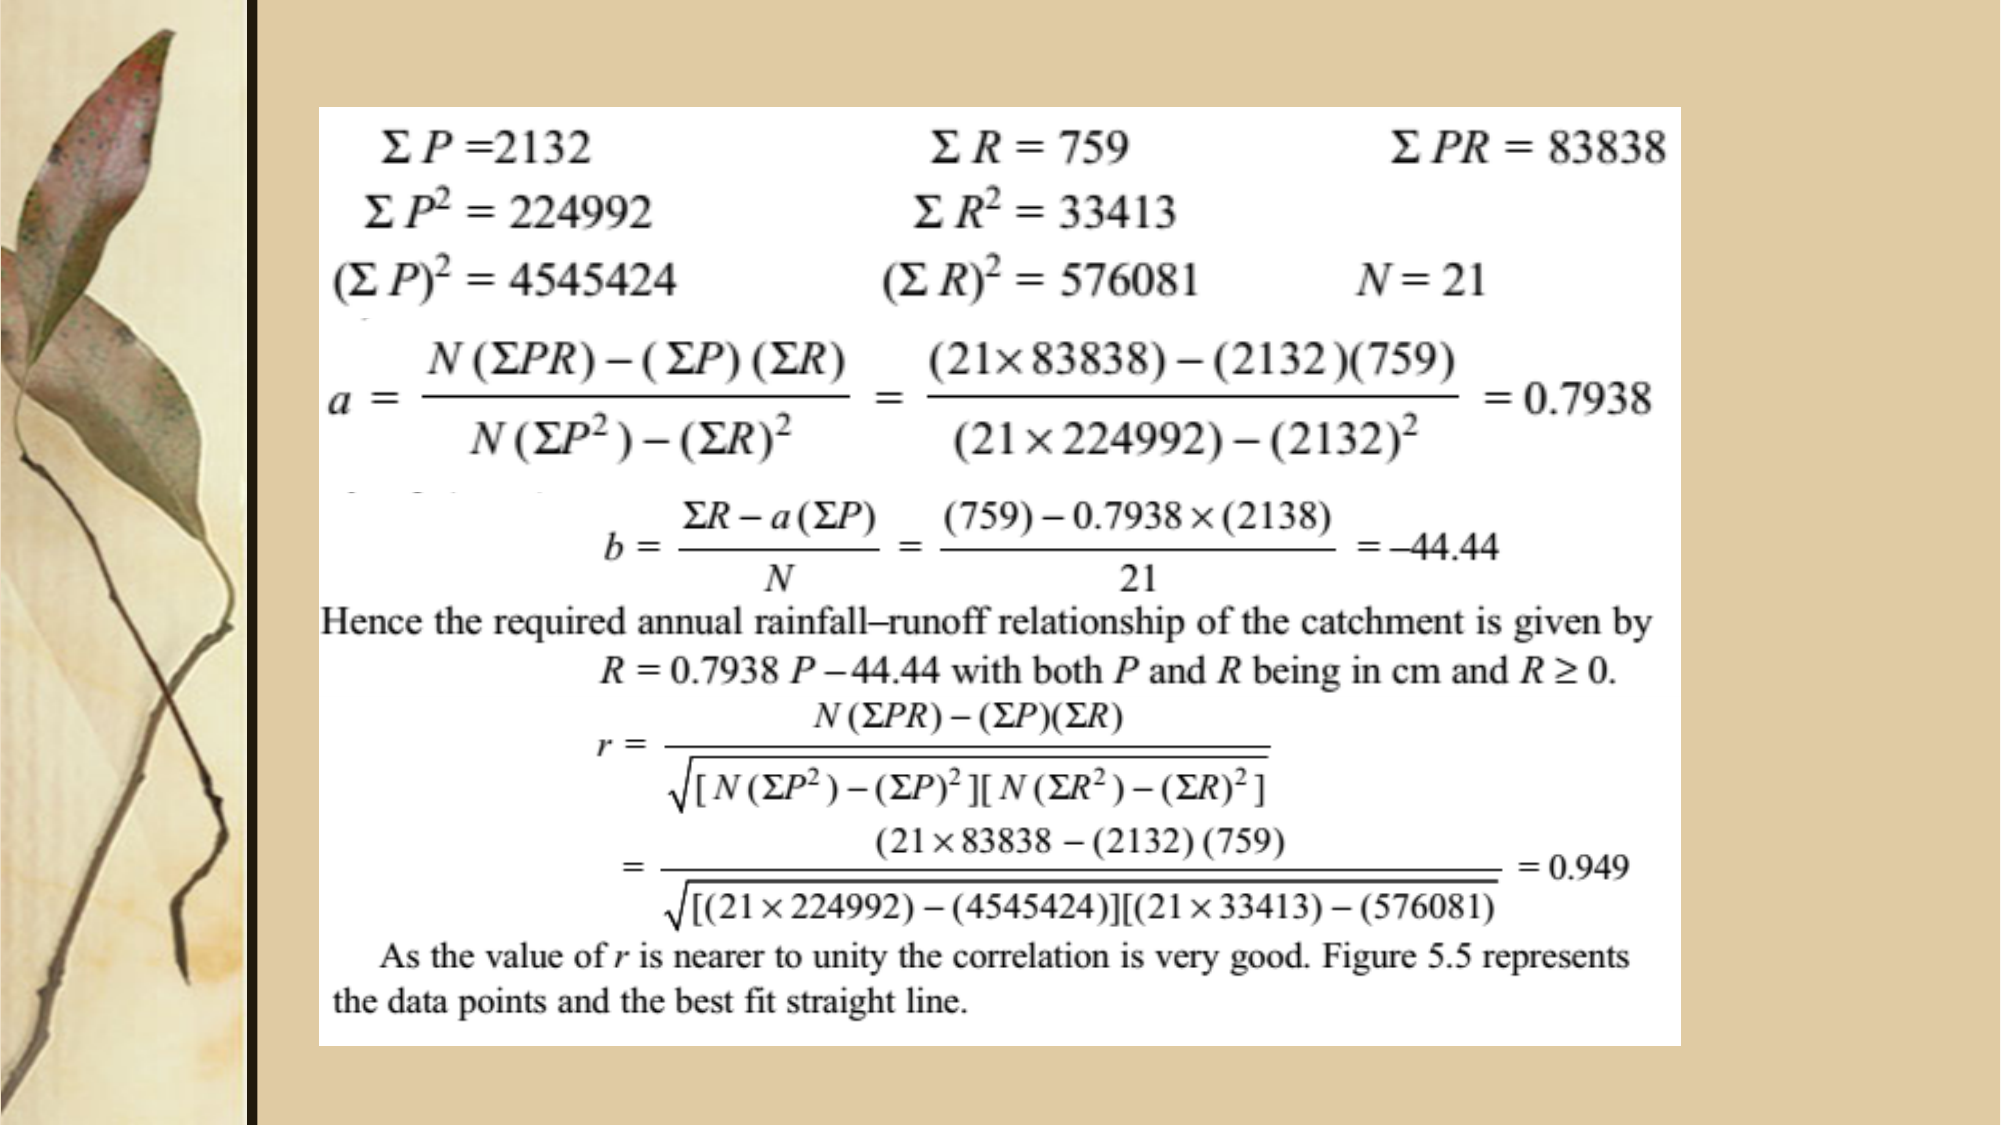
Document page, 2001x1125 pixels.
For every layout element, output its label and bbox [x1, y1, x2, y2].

text_box [318, 107, 1681, 1046]
picture [1, 0, 247, 1125]
